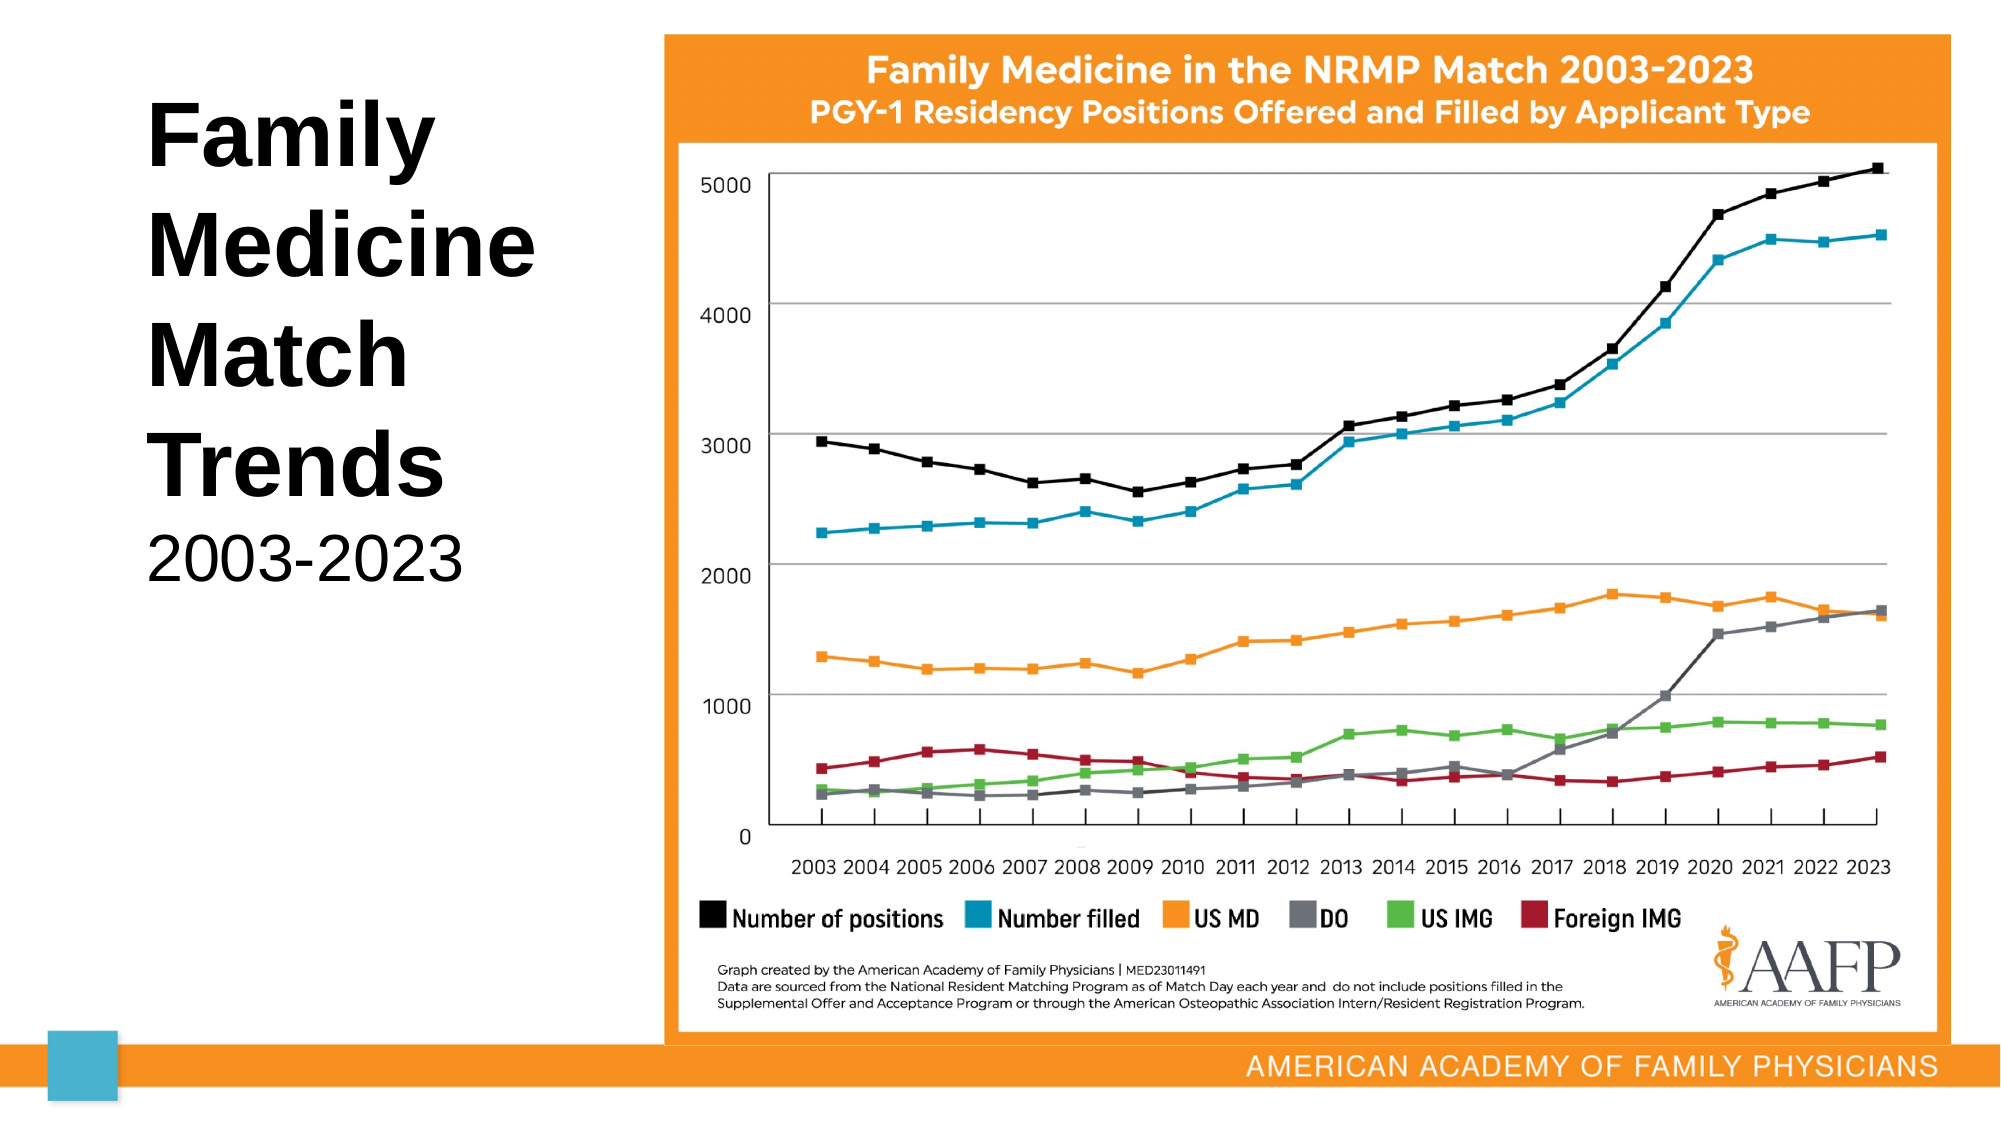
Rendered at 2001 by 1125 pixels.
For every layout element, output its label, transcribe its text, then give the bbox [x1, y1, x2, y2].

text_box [664, 34, 1951, 1046]
title Family Medicine Match Trends 2003-2023 [130, 226, 600, 444]
picture [0, 0, 2001, 1125]
